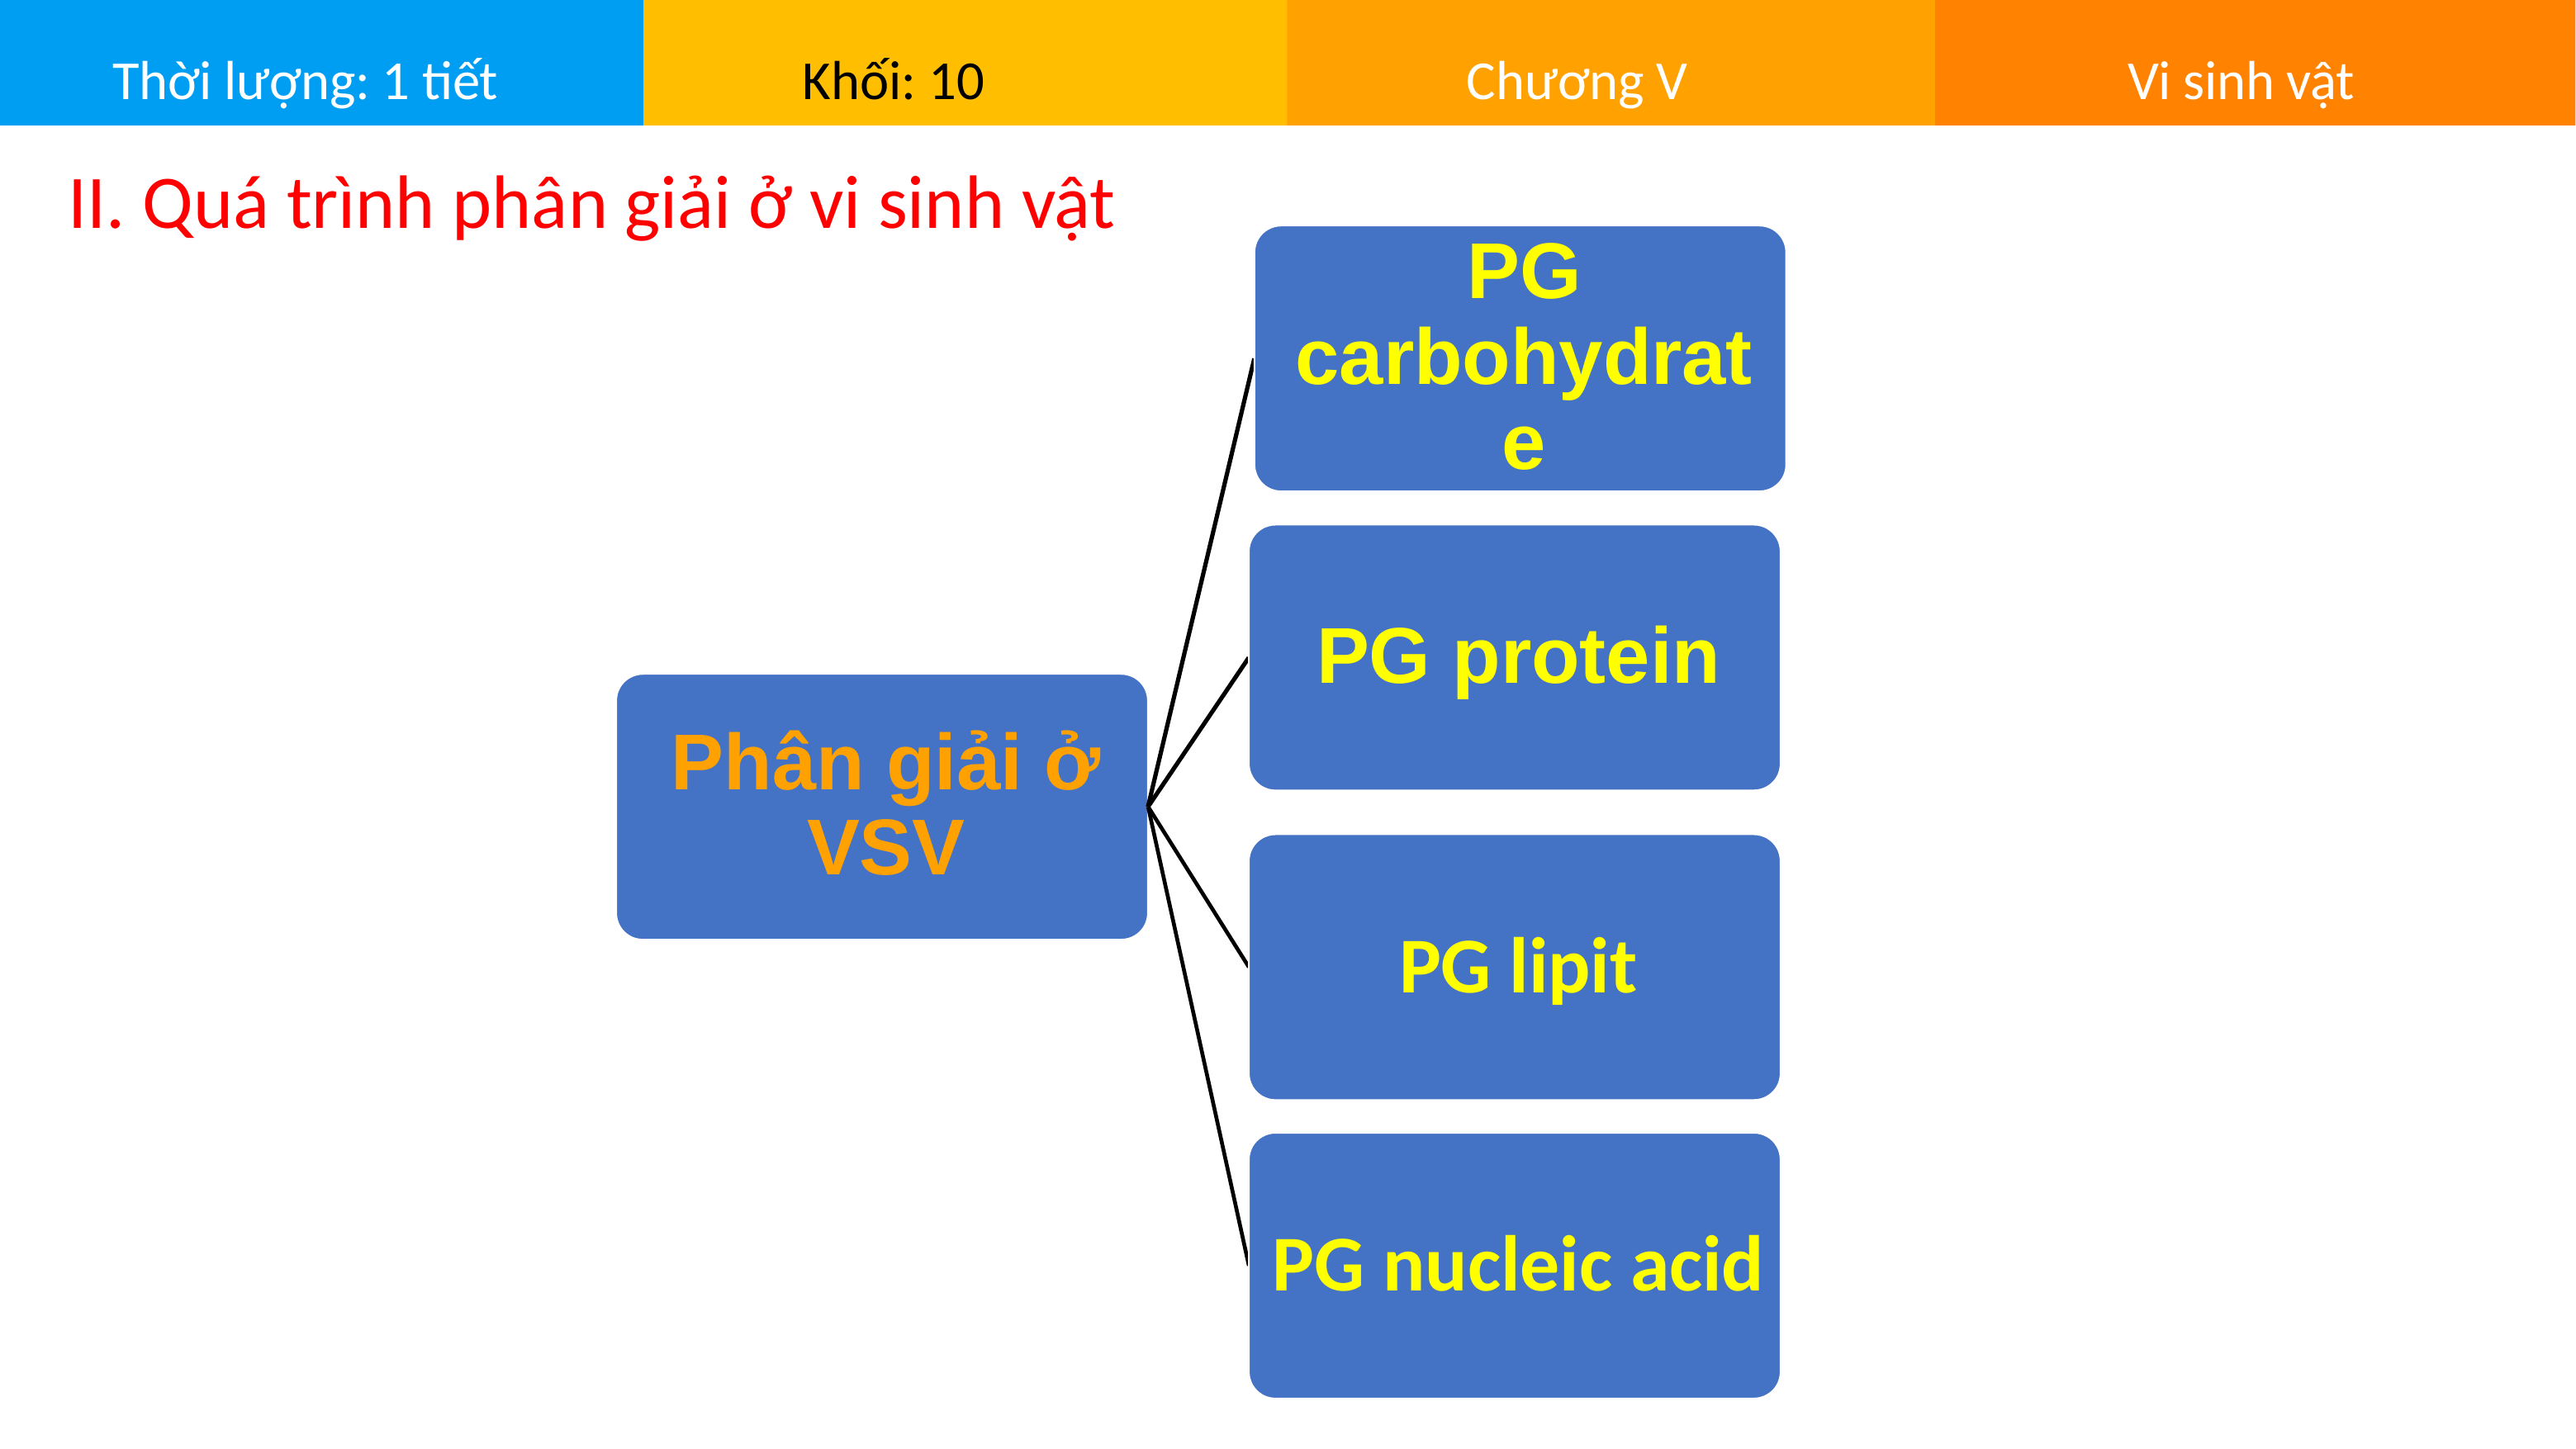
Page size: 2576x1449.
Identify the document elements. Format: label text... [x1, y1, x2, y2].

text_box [224, 215, 2269, 1399]
text_box II. Quá trình phân giải ở vi sinh vật [17, 149, 1536, 244]
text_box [0, 0, 2576, 126]
